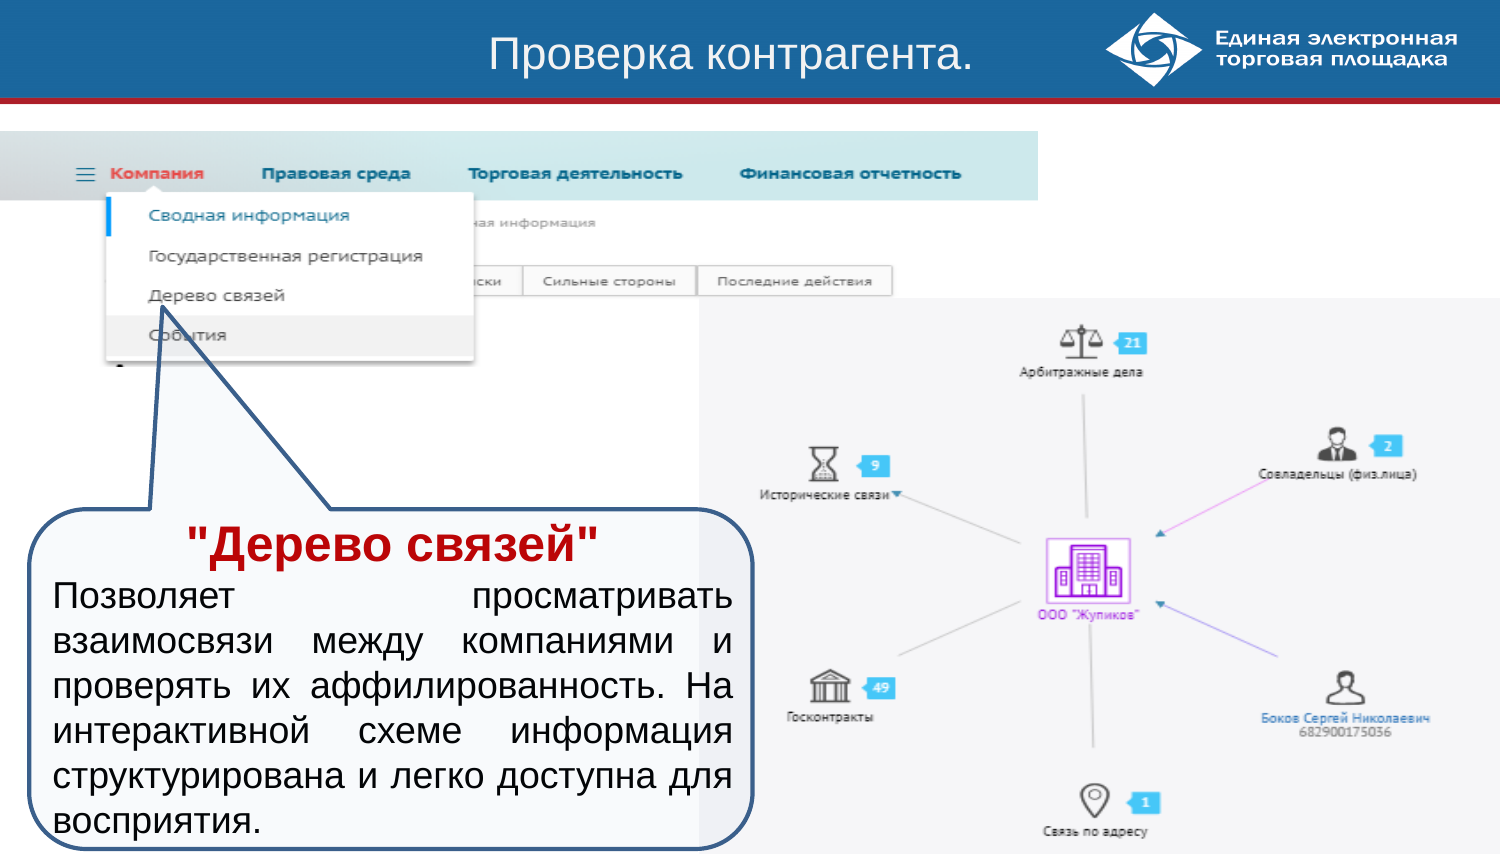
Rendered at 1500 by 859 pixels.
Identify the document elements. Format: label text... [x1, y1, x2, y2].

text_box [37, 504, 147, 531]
picture [0, 0, 1500, 859]
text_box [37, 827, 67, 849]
text_box Проверка контрагента. [0, 16, 1463, 87]
text_box [27, 375, 694, 852]
